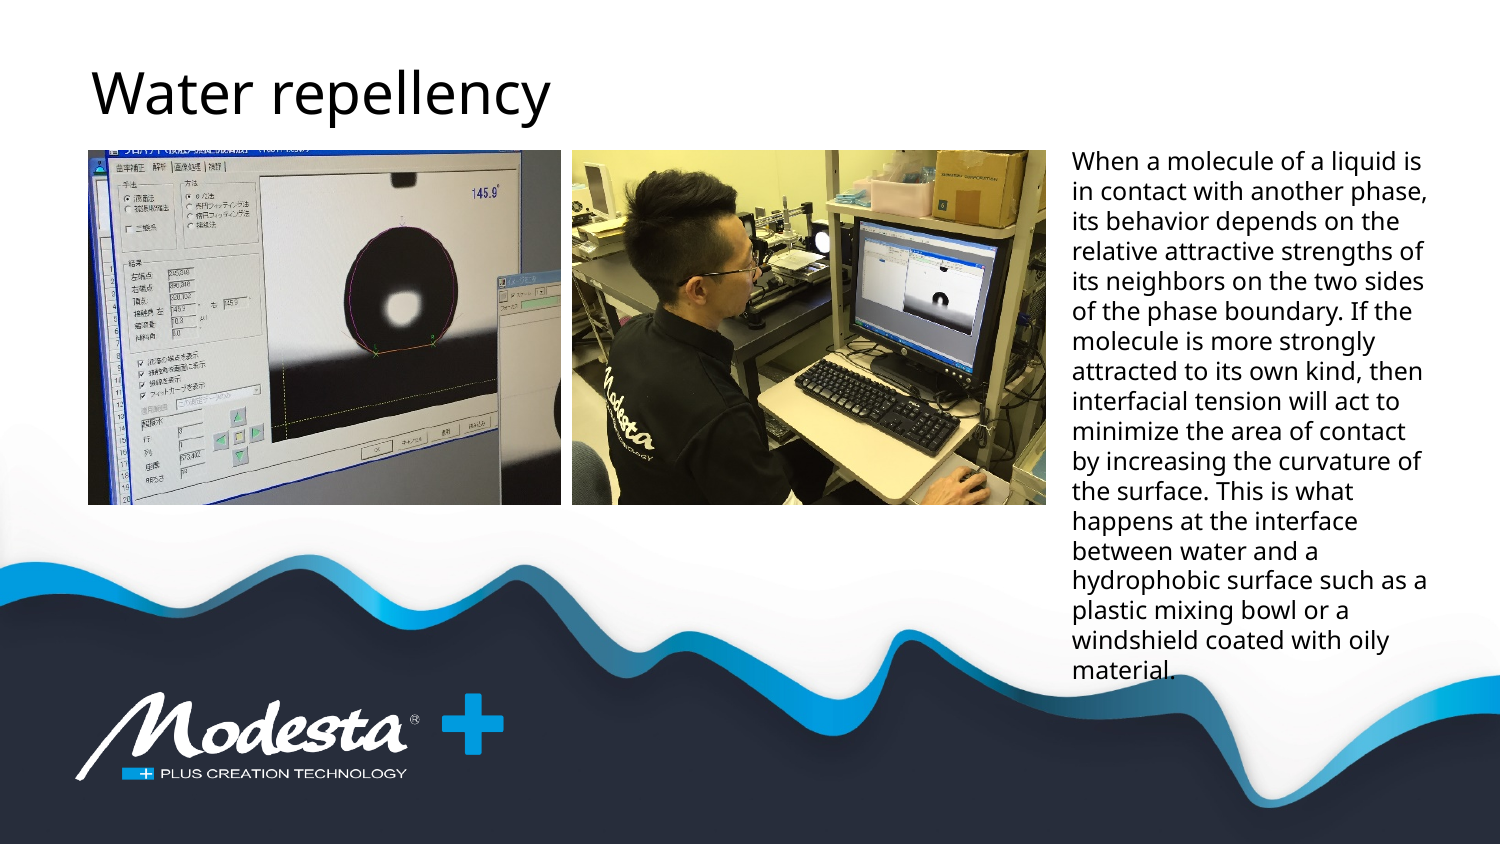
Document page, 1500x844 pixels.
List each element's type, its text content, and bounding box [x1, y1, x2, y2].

picture [0, 149, 1500, 844]
text_box When a molecule of a liquid is in contact with another phase, its behavior depends on the relative attractive strengths of its neighbors on the two sides of the phase boundary. If the molecule is more strongly attracted to its own kind, then interfacial tension will act to minimize the area of contact by increasing the curvature of the surface. This is what happens at the interface between water and a hydrophobic surface such as a plastic mixing bowl or a windshield coated with oily material. [1057, 138, 1447, 307]
text_box Water repellency [76, 67, 1128, 115]
